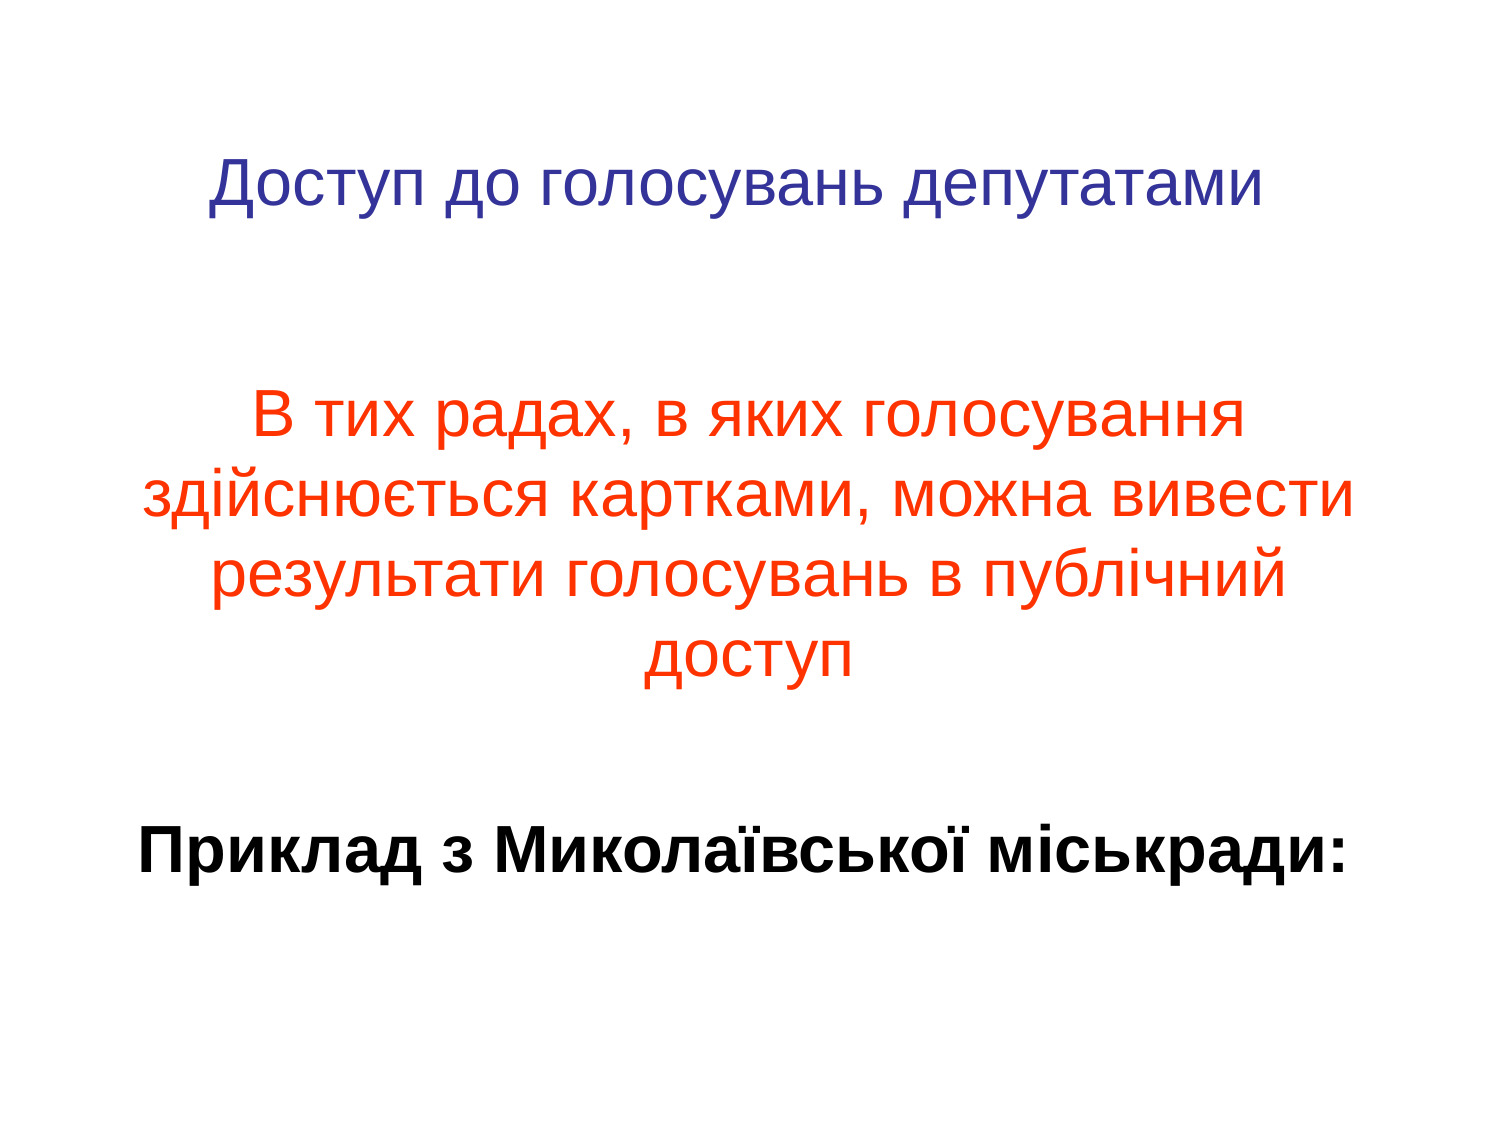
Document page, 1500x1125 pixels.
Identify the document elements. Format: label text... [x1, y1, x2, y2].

subtitle Приклад з Миколаївської міськради: [111, 798, 1377, 1020]
title В тих радах, в яких голосування здійснюється картками, можна вивести результати голосувань в публічний доступ [111, 408, 1388, 651]
text_box Доступ до голосувань депутатами [100, 113, 1376, 244]
